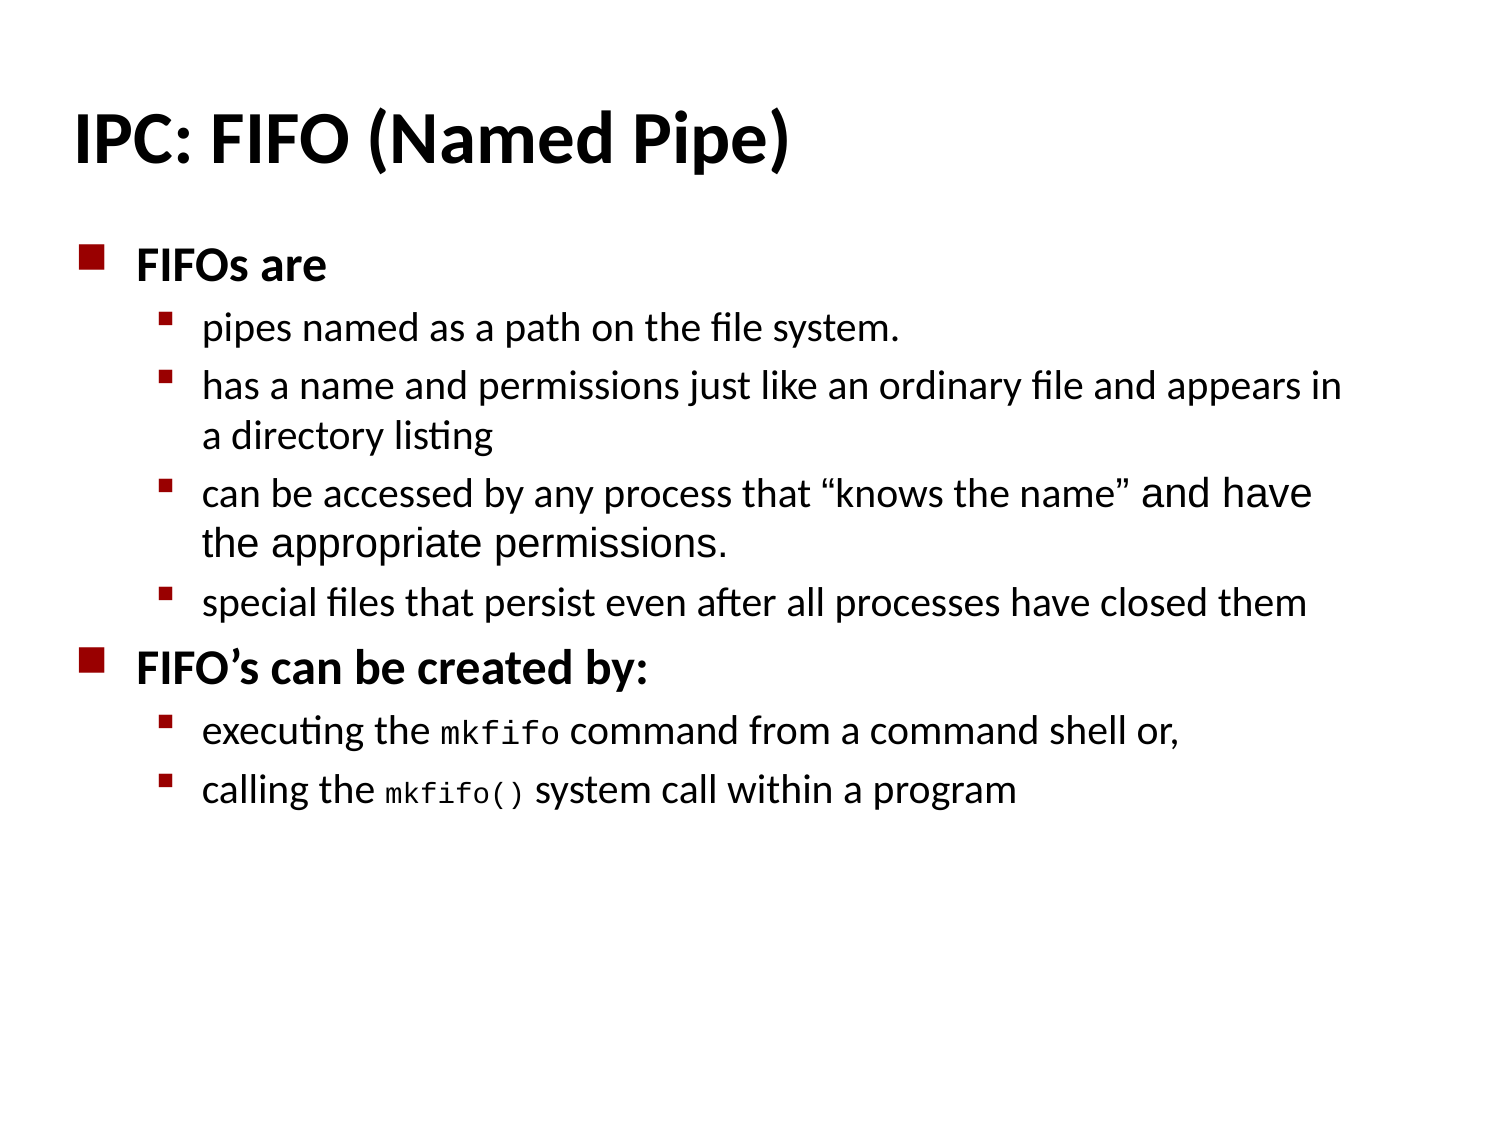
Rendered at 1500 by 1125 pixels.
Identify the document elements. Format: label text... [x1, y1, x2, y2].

list FIFOs are pipes named as a path on the file system. has a name and permissions just like an ordinary file and appears in a directory listing can be accessed by any process that “knows the name” and have the appropriate permissions. special files that persist even after all processes have closed them FIFO’s can be created by: executing the mkfifo command from a command shell or, calling the mkfifo() system call within a program [64, 223, 1361, 1040]
title IPC: FIFO (Named Pipe) [58, 71, 1305, 197]
